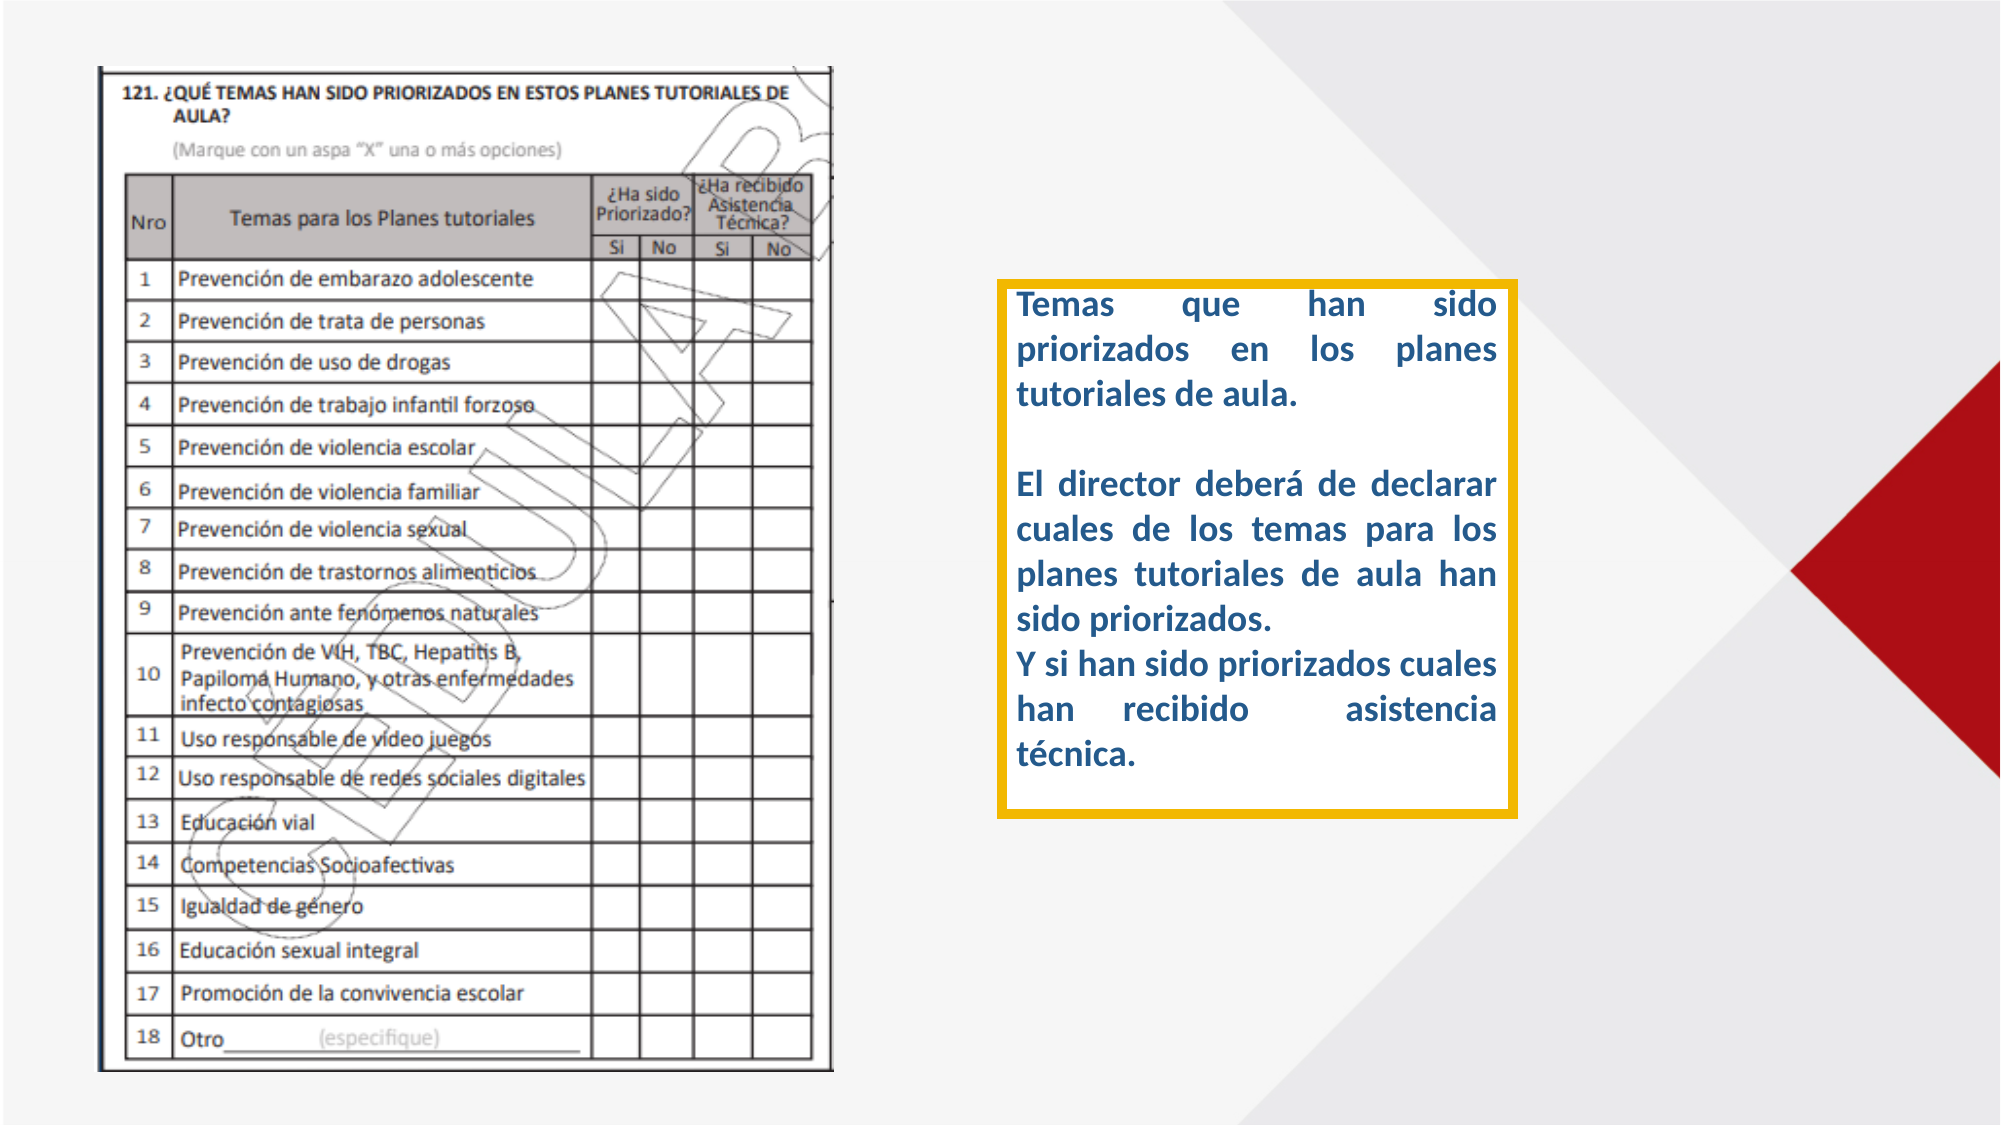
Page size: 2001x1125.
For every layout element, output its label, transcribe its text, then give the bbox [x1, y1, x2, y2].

text_box Temas que han sido priorizados en los planes tutoriales de aula. El director deberá de declarar cuales de los temas para los planes tutoriales de aula han sido priorizados. Y si han sido priorizados cuales han recibido asistencia técnica. [1001, 283, 1514, 815]
picture [0, 0, 2001, 1125]
